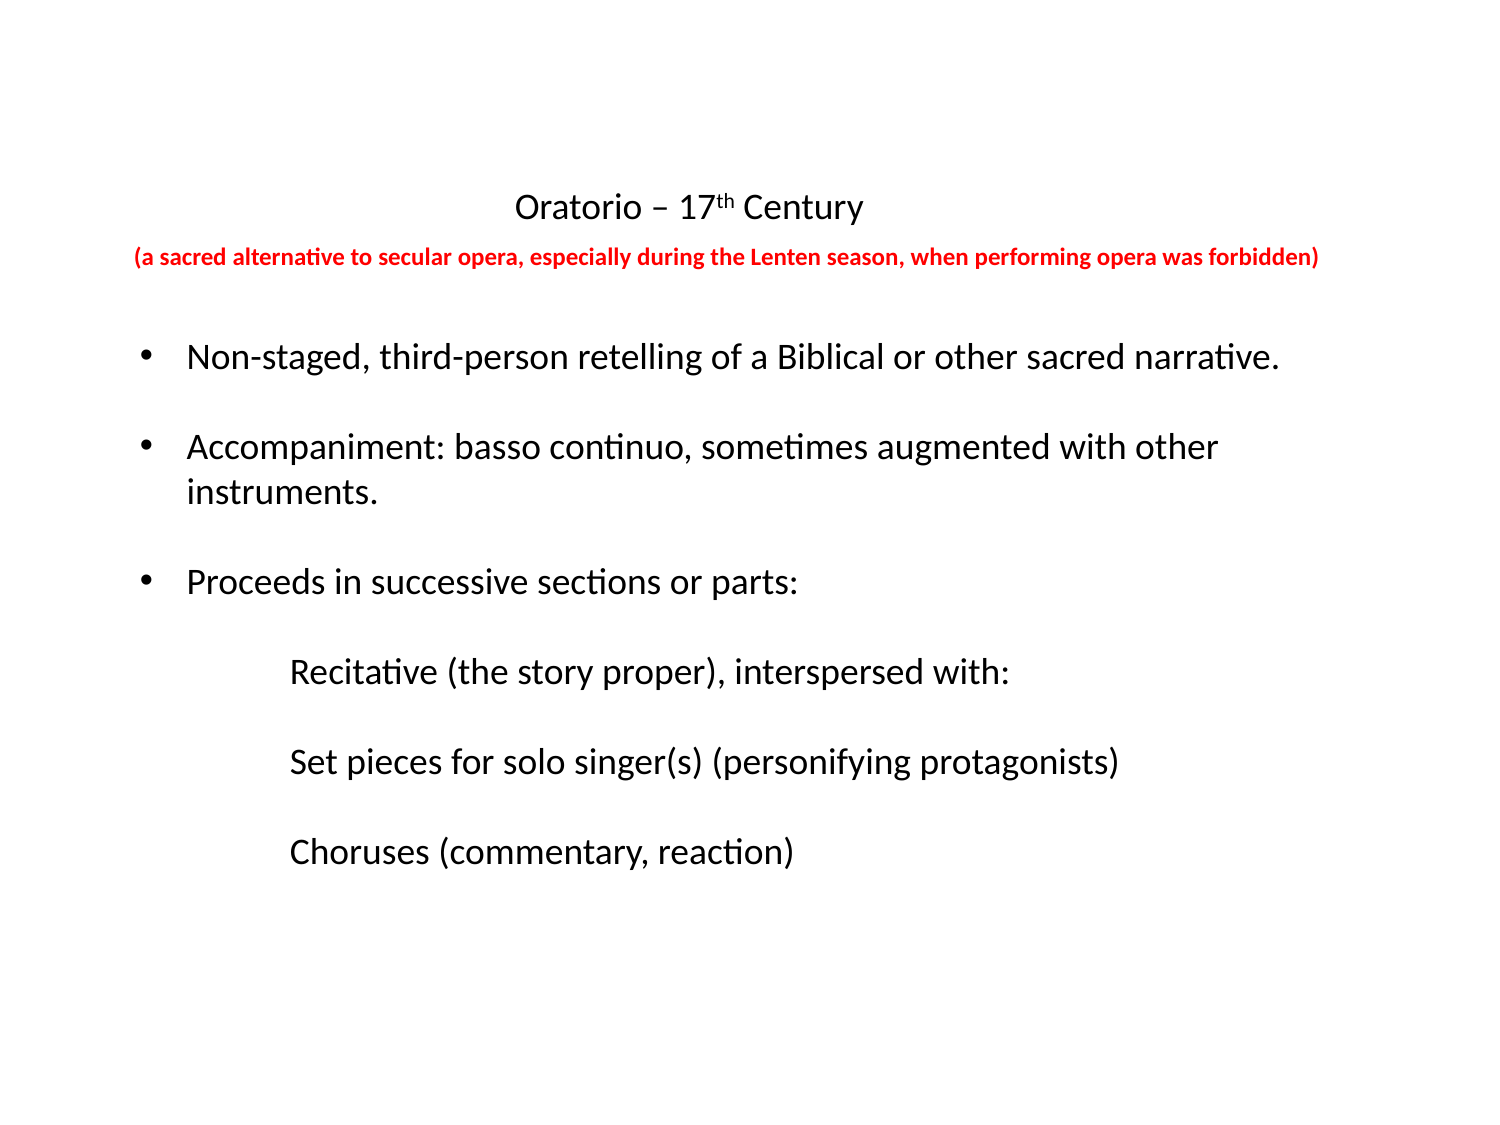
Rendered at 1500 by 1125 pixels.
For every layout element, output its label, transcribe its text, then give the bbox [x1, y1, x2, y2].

text_box Oratorio – 17th Century [500, 174, 913, 233]
text_box (a sacred alternative to secular opera, especially during the Lenten season, when performing opera was forbidden) [119, 233, 1413, 279]
text_box Non-staged, third-person retelling of a Biblical or other sacred narrative. Accompaniment: basso continuo, sometimes augmented with other instruments. Proceeds in successive sections or parts: Recitative (the story proper), interspersed with: Set pieces for solo singer(s) (personifying protagonists) Choruses (commentary, reaction) [125, 324, 1375, 880]
